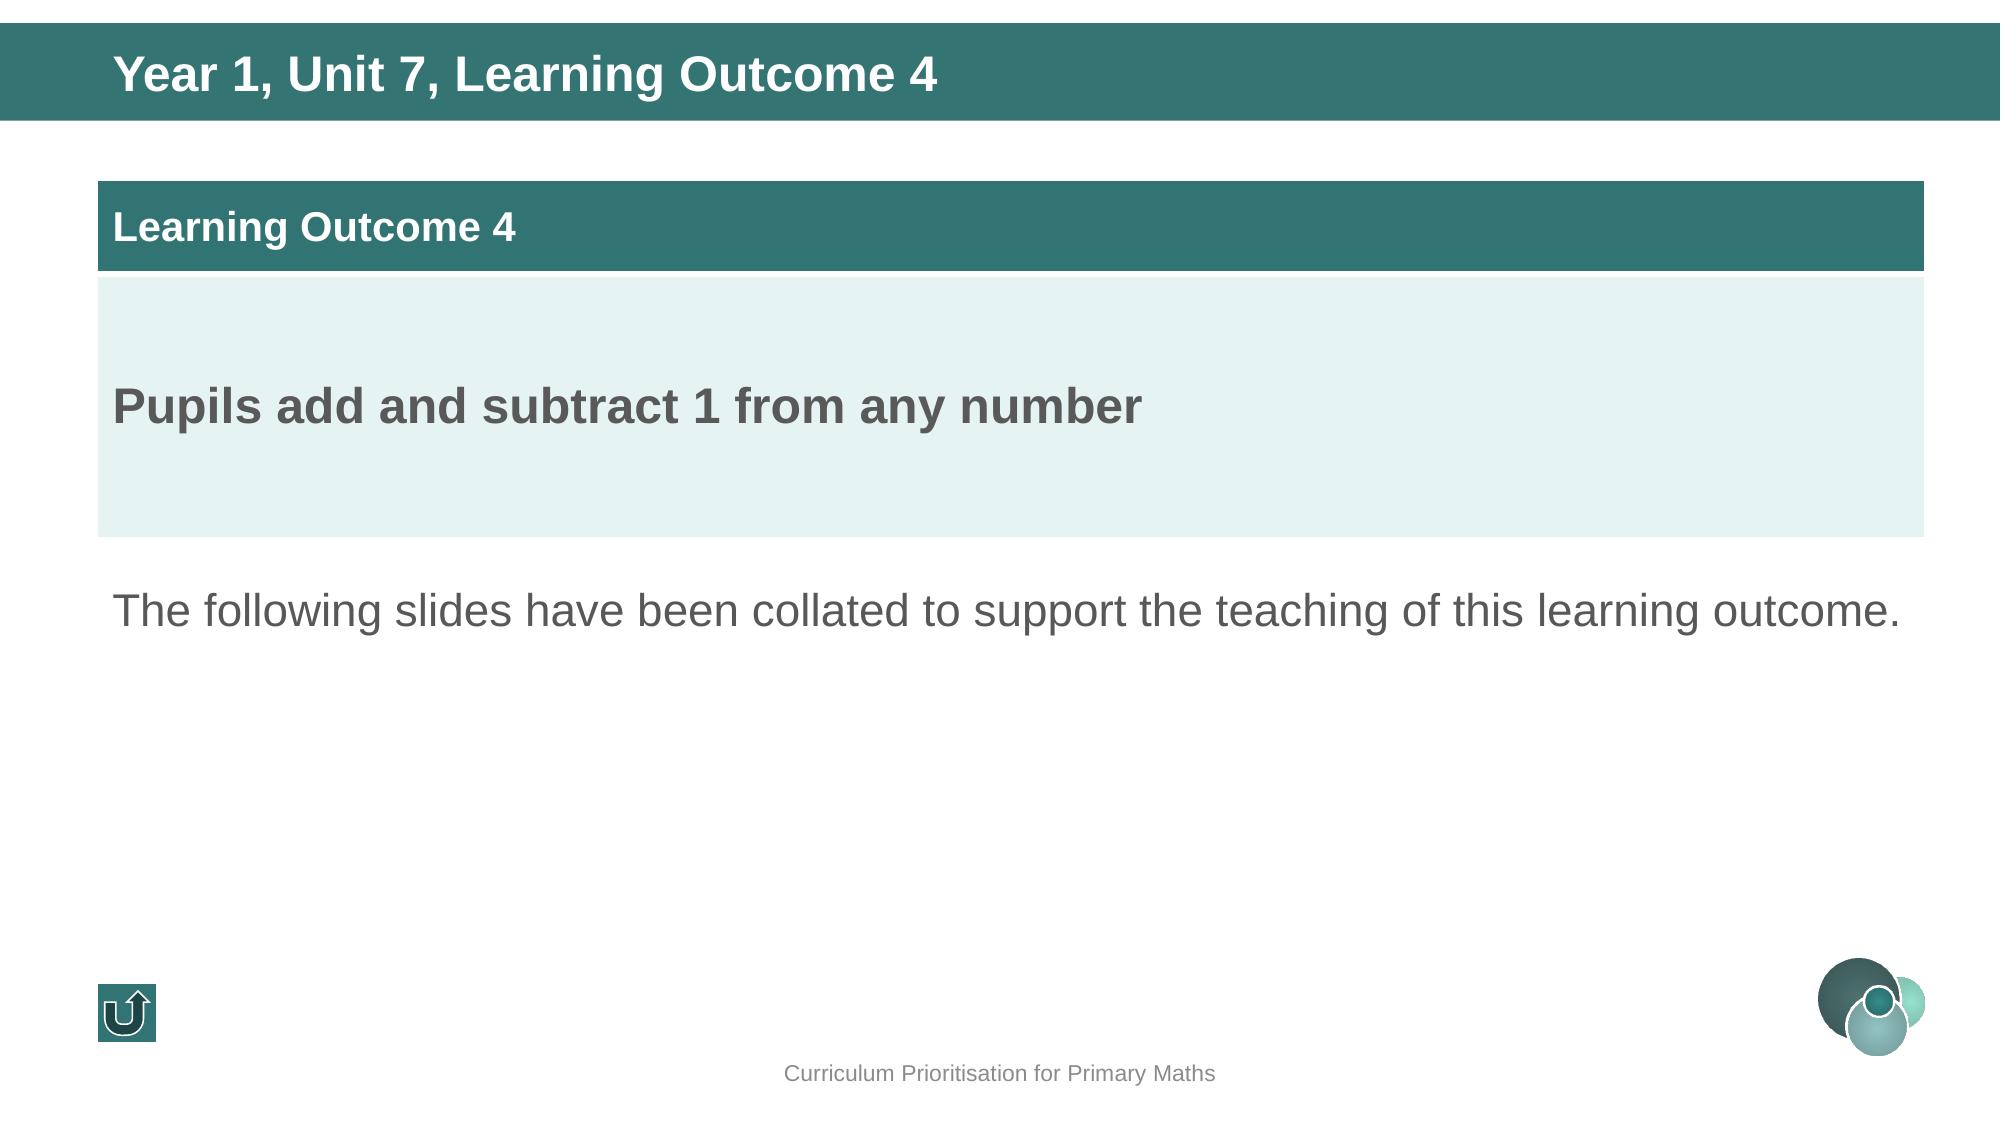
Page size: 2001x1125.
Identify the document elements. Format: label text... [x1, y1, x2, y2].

footer Curriculum Prioritisation for Primary Maths [0, 1042, 2000, 1103]
text_box [96, 983, 157, 1044]
table_cell Pupils add and subtract 1 from any number [98, 277, 1924, 537]
picture [1818, 958, 1925, 1042]
table_header Learning Outcome 4 [98, 181, 1924, 271]
text_box Year 1, Unit 7, Learning Outcome 4 [97, 40, 1945, 111]
text_box The following slides have been collated to support the teaching of this learning outcome. [97, 562, 1925, 677]
